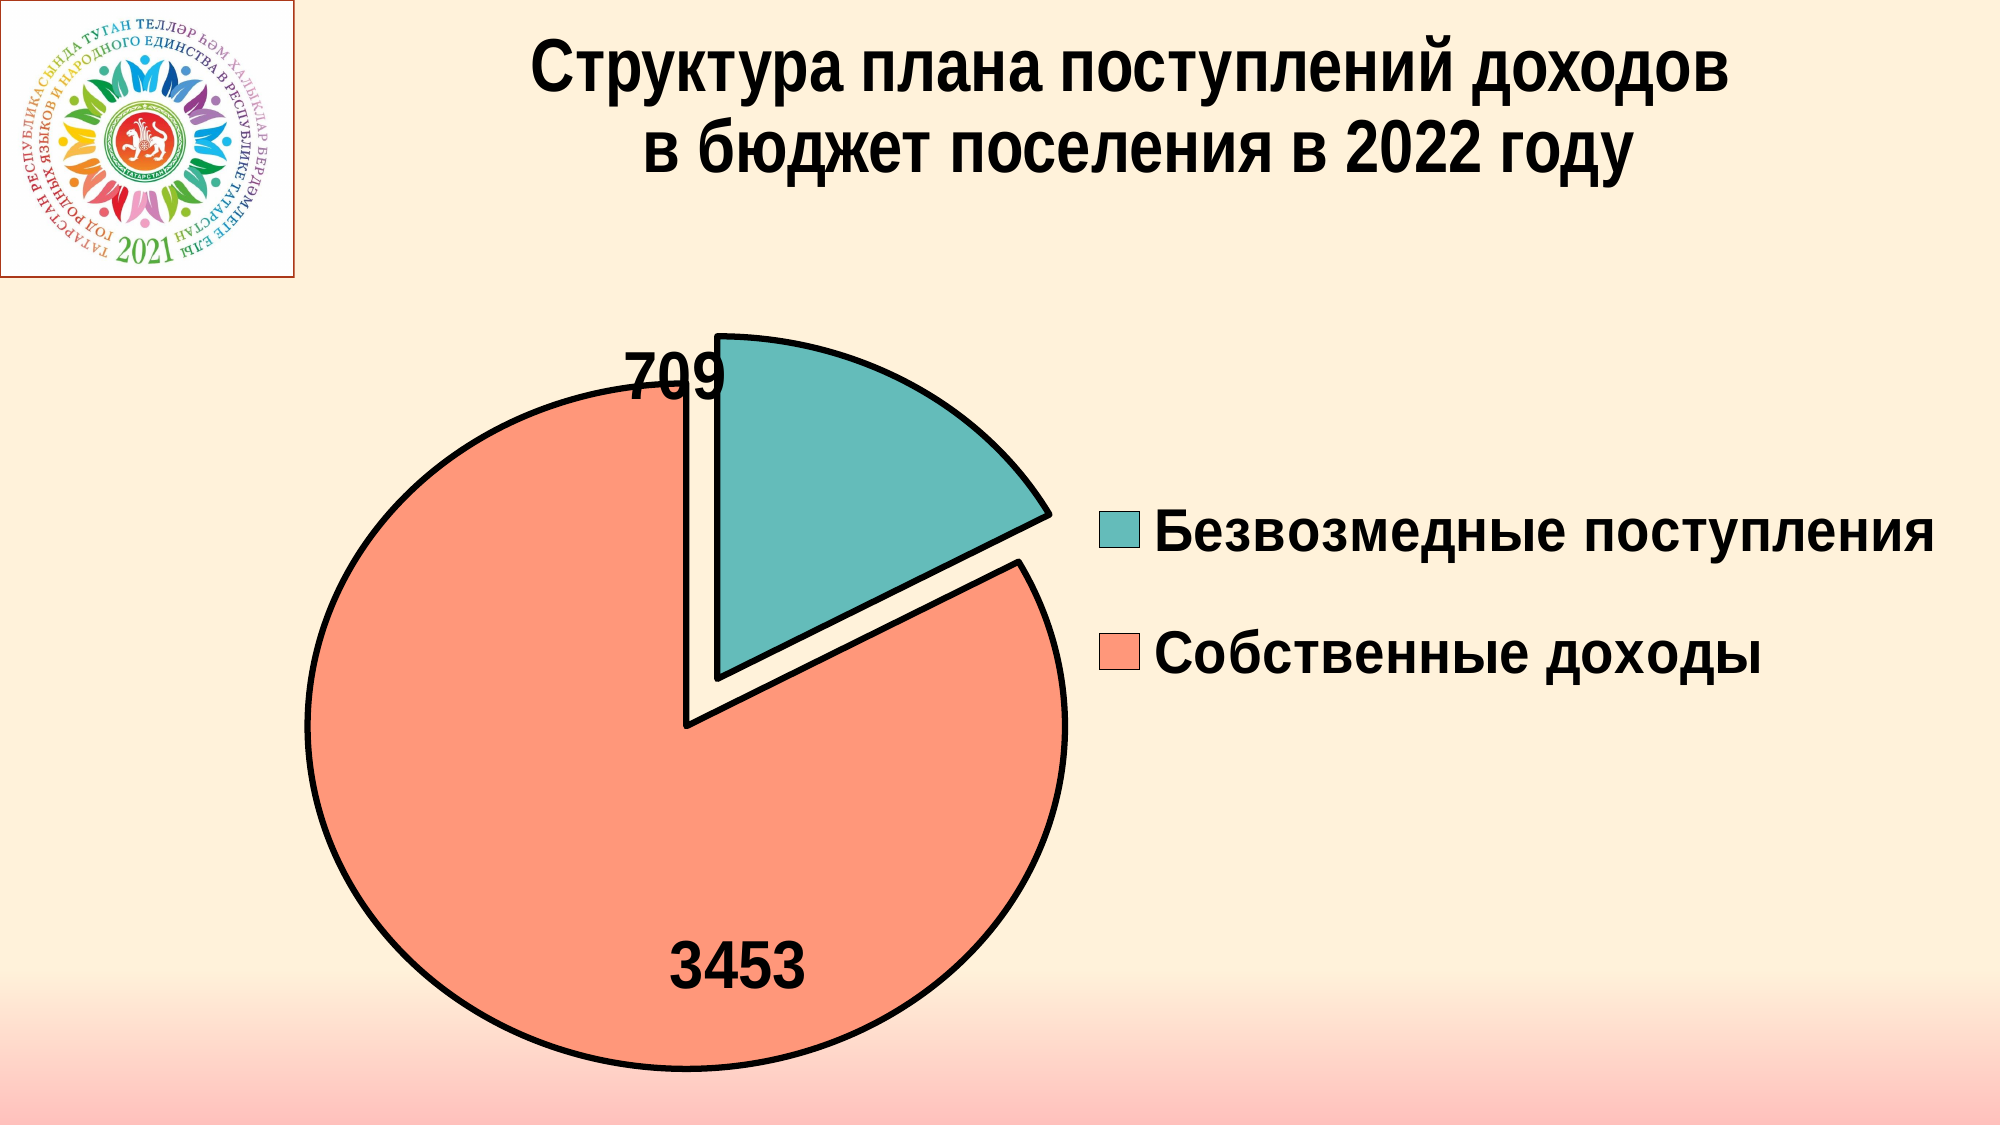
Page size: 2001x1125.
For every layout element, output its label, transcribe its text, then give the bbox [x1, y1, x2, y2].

chart [19, 299, 1979, 1106]
picture [1, 1, 293, 276]
title Структура плана поступлений доходов в бюджет поселения в 2022 году [294, 15, 1985, 200]
